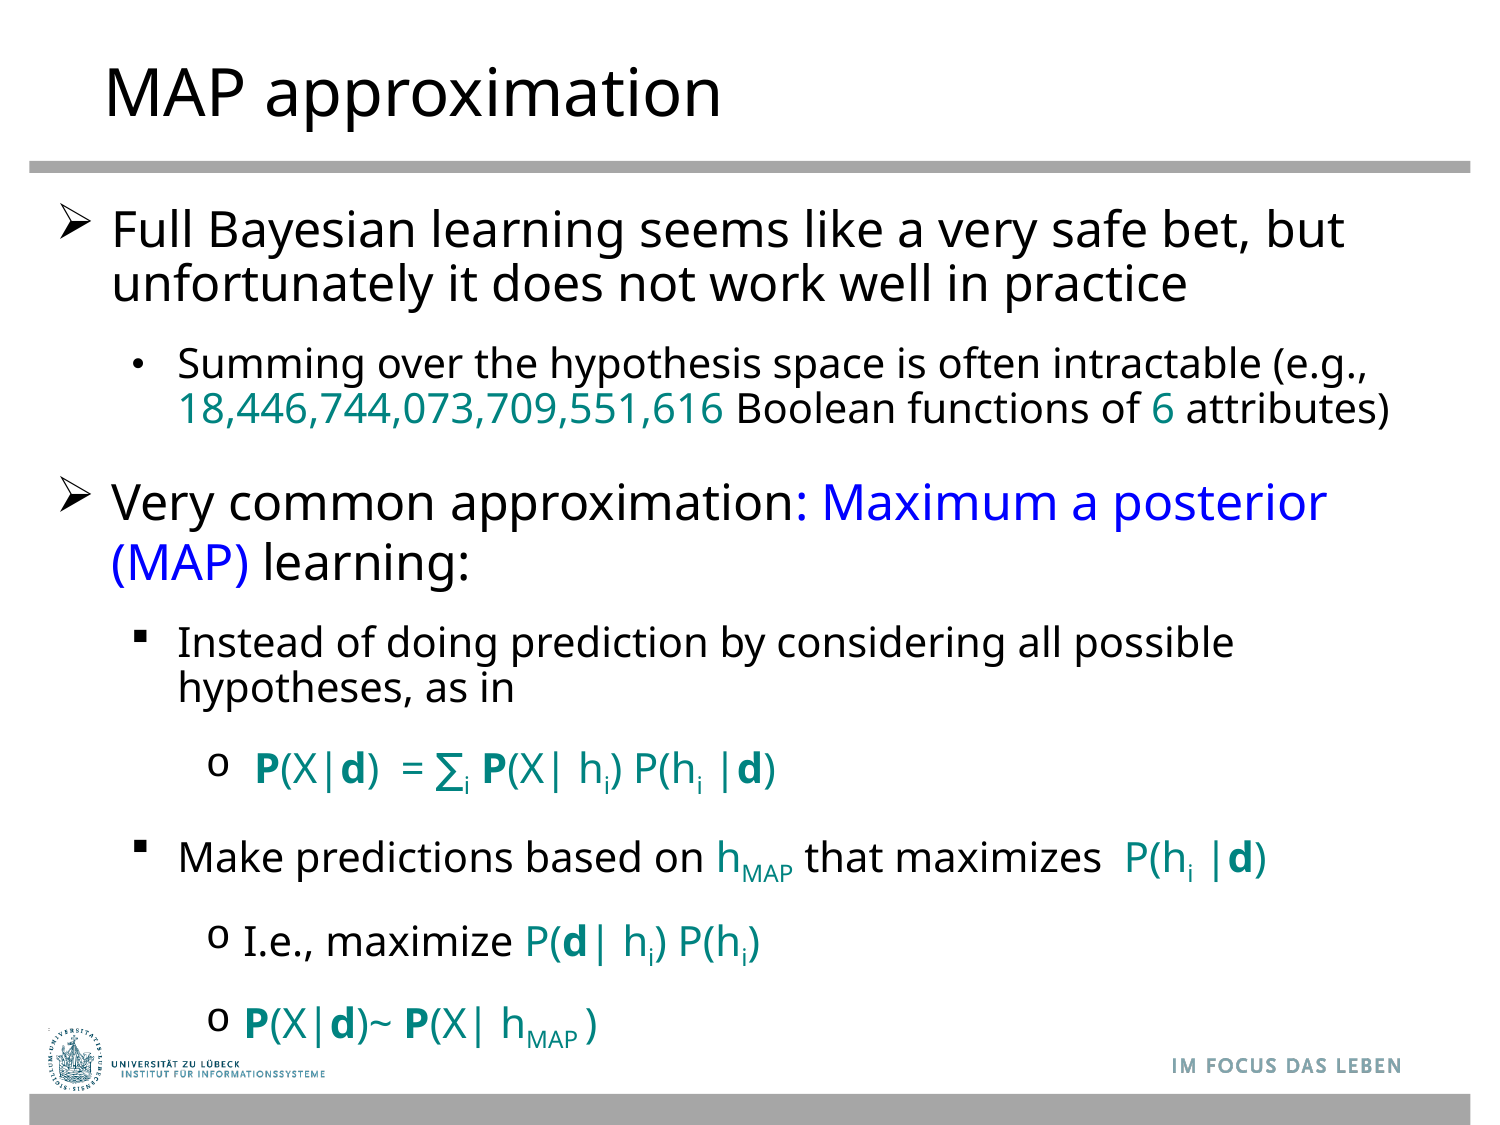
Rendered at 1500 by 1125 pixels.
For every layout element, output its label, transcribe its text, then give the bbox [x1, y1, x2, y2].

picture [1173, 1058, 1400, 1073]
title MAP approximation [88, 42, 1489, 156]
text_box Full Bayesian learning seems like a very safe bet, but unfortunately it does not work well in practice Summing over the hypothesis space is often intractable (e.g., 18,446,744,073,709,551,616 Boolean functions of 6 attributes) Very common approximation: Maximum a posterior (MAP) learning: Instead of doing prediction by considering all possible hypotheses, as in P(X|d) = ∑i P(X| hi) P(hi |d) Make predictions based on hMAP that maximizes P(hi |d) I.e., maximize P(d| hi) P(hi) P(X|d)~ P(X| hMAP ) [41, 196, 1447, 1035]
